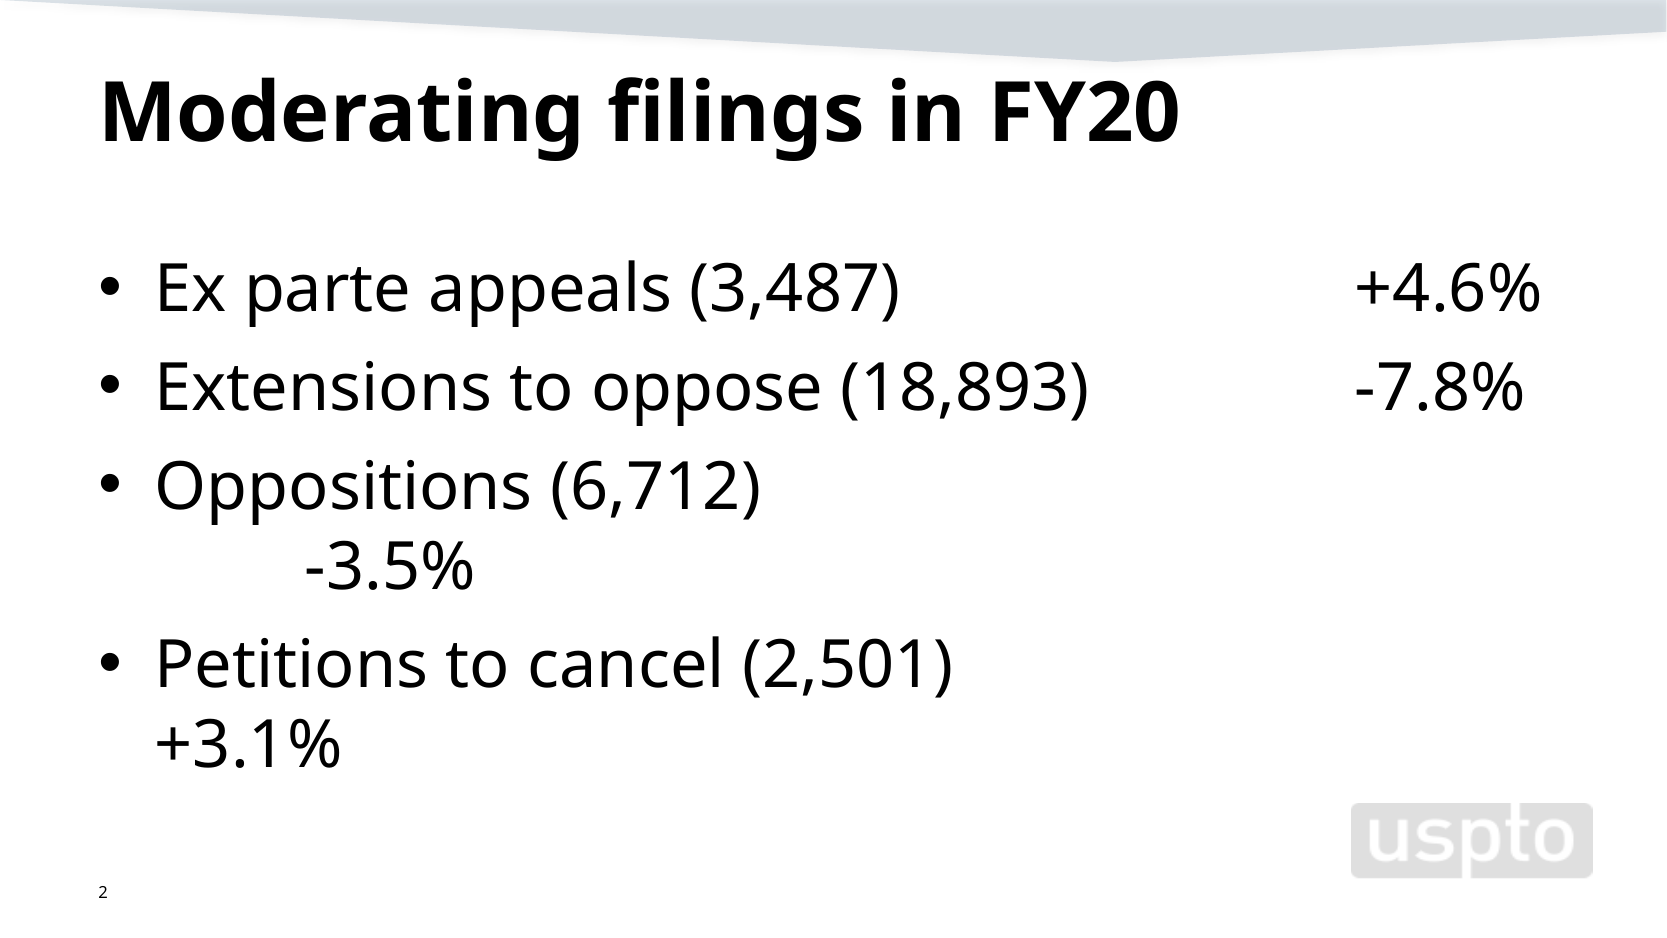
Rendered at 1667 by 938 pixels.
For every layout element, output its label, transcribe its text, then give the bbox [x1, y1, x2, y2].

list Ex parte appeals (3,487) +4.6% Extensions to oppose (18,893) -7.8% Oppositions (6,712) -3.5% Petitions to cancel (2,501) +3.1% [83, 237, 1584, 859]
slide_number 2 [83, 868, 459, 919]
title Moderating filings in FY20 [83, 50, 1584, 207]
picture [1351, 803, 1593, 880]
